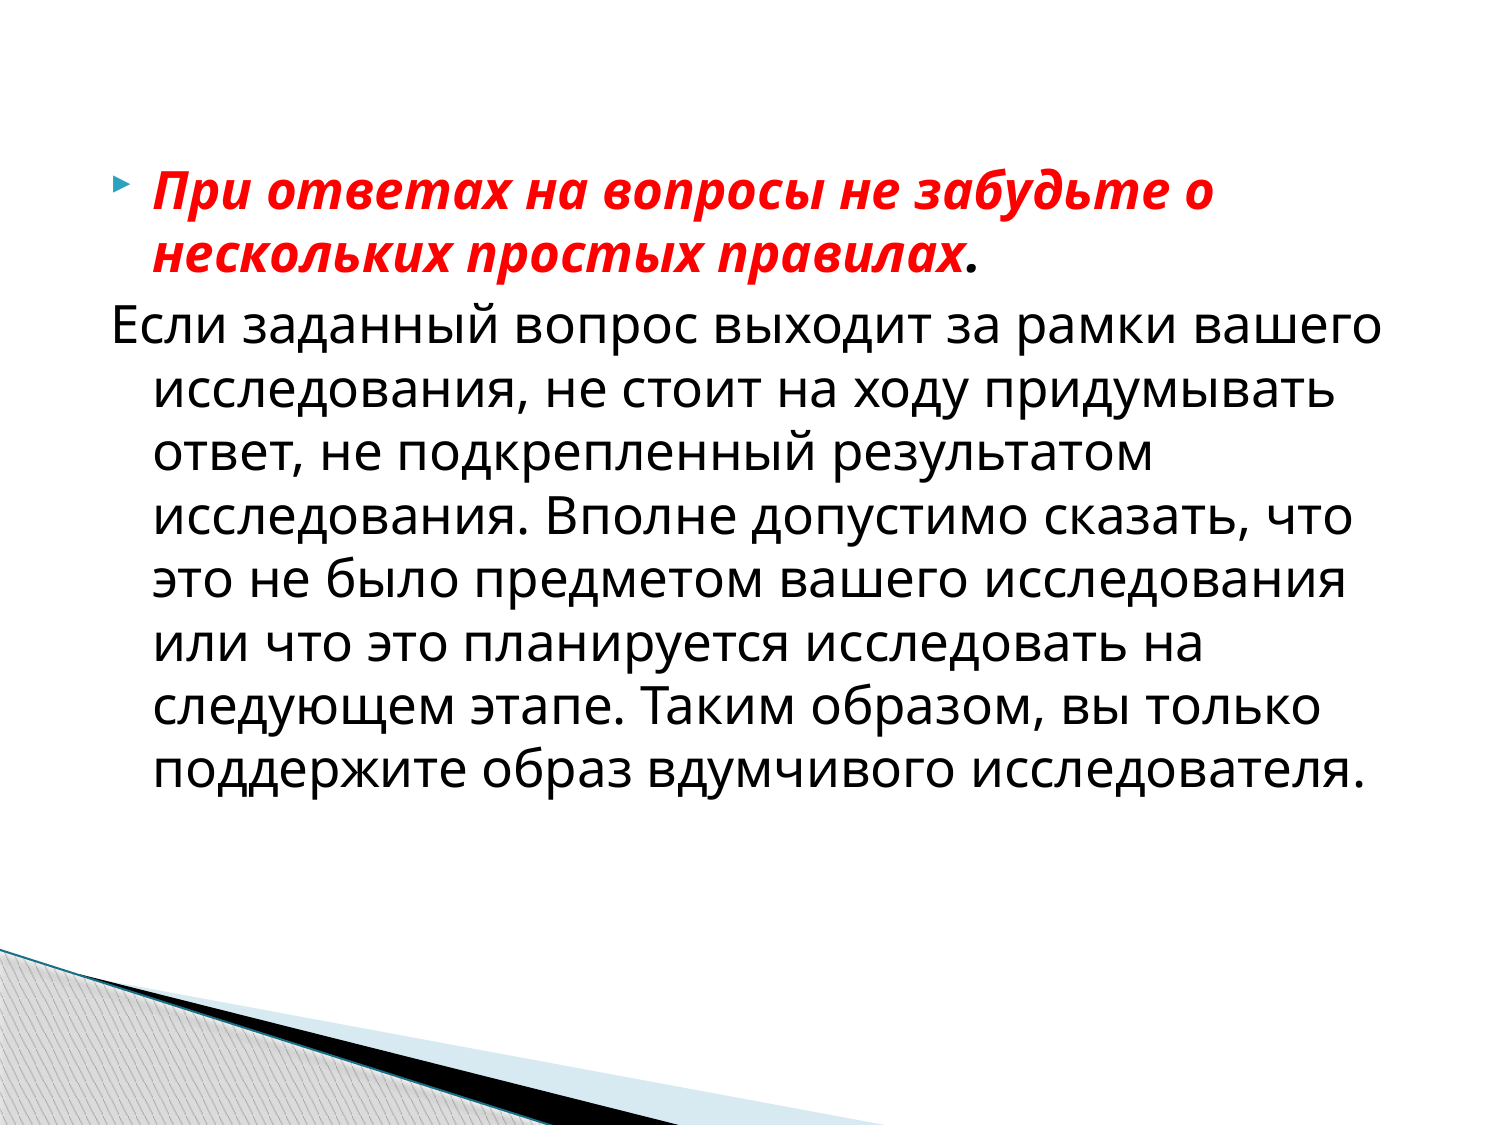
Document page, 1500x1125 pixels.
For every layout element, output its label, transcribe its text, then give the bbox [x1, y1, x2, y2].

list При ответах на вопросы не забудьте о нескольких простых правилах. Если заданный вопрос выходит за рамки вашего исследования, не стоит на ходу придумывать ответ, не подкрепленный результатом исследования. Вполне допустимо сказать, что это не было предметом вашего исследования или что это планируется исследовать на следующем этапе. Таким образом, вы только поддержите образ вдумчивого исследователя. [76, 148, 1427, 859]
